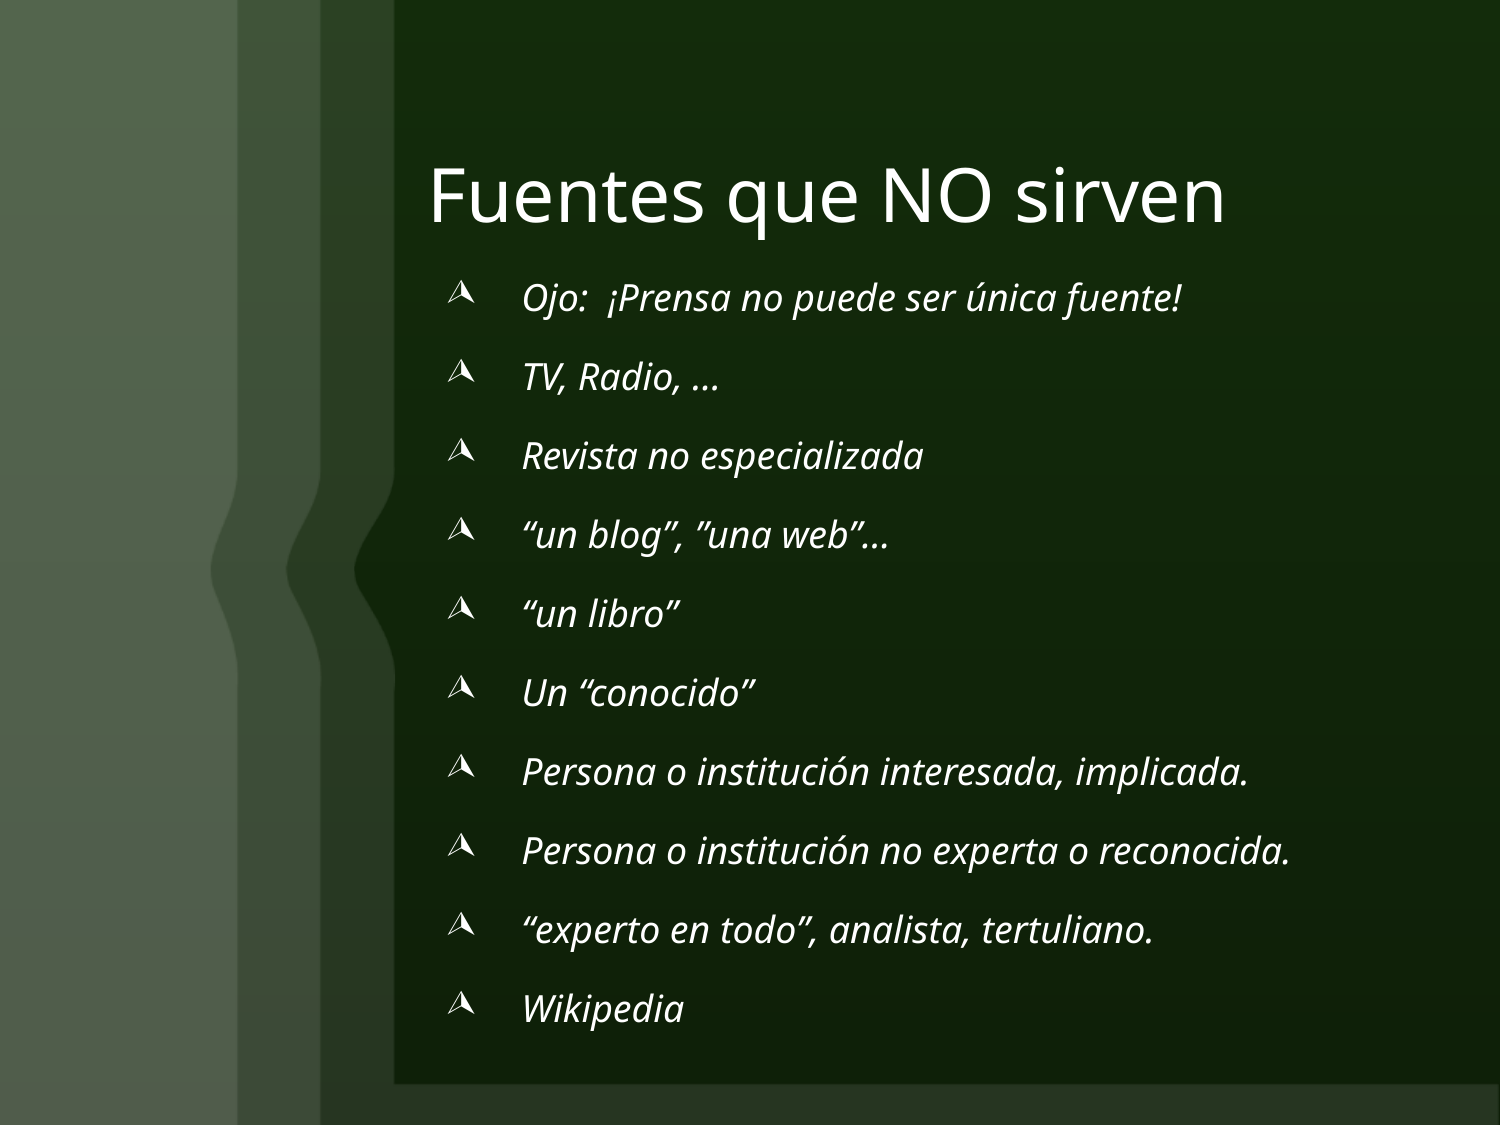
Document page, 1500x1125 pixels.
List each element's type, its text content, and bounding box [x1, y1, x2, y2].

picture [0, 0, 1500, 1125]
title Fuentes que NO sirven [412, 57, 1425, 246]
list Ojo: ¡Prensa no puede ser única fuente! TV, Radio, … Revista no especializada “un blog”, ”una web”… “un libro” Un “conocido” Persona o institución interesada, implicada. Persona o institución no experta o reconocida. “experto en todo”, analista, tertuliano. Wikipedia [421, 257, 1500, 1079]
